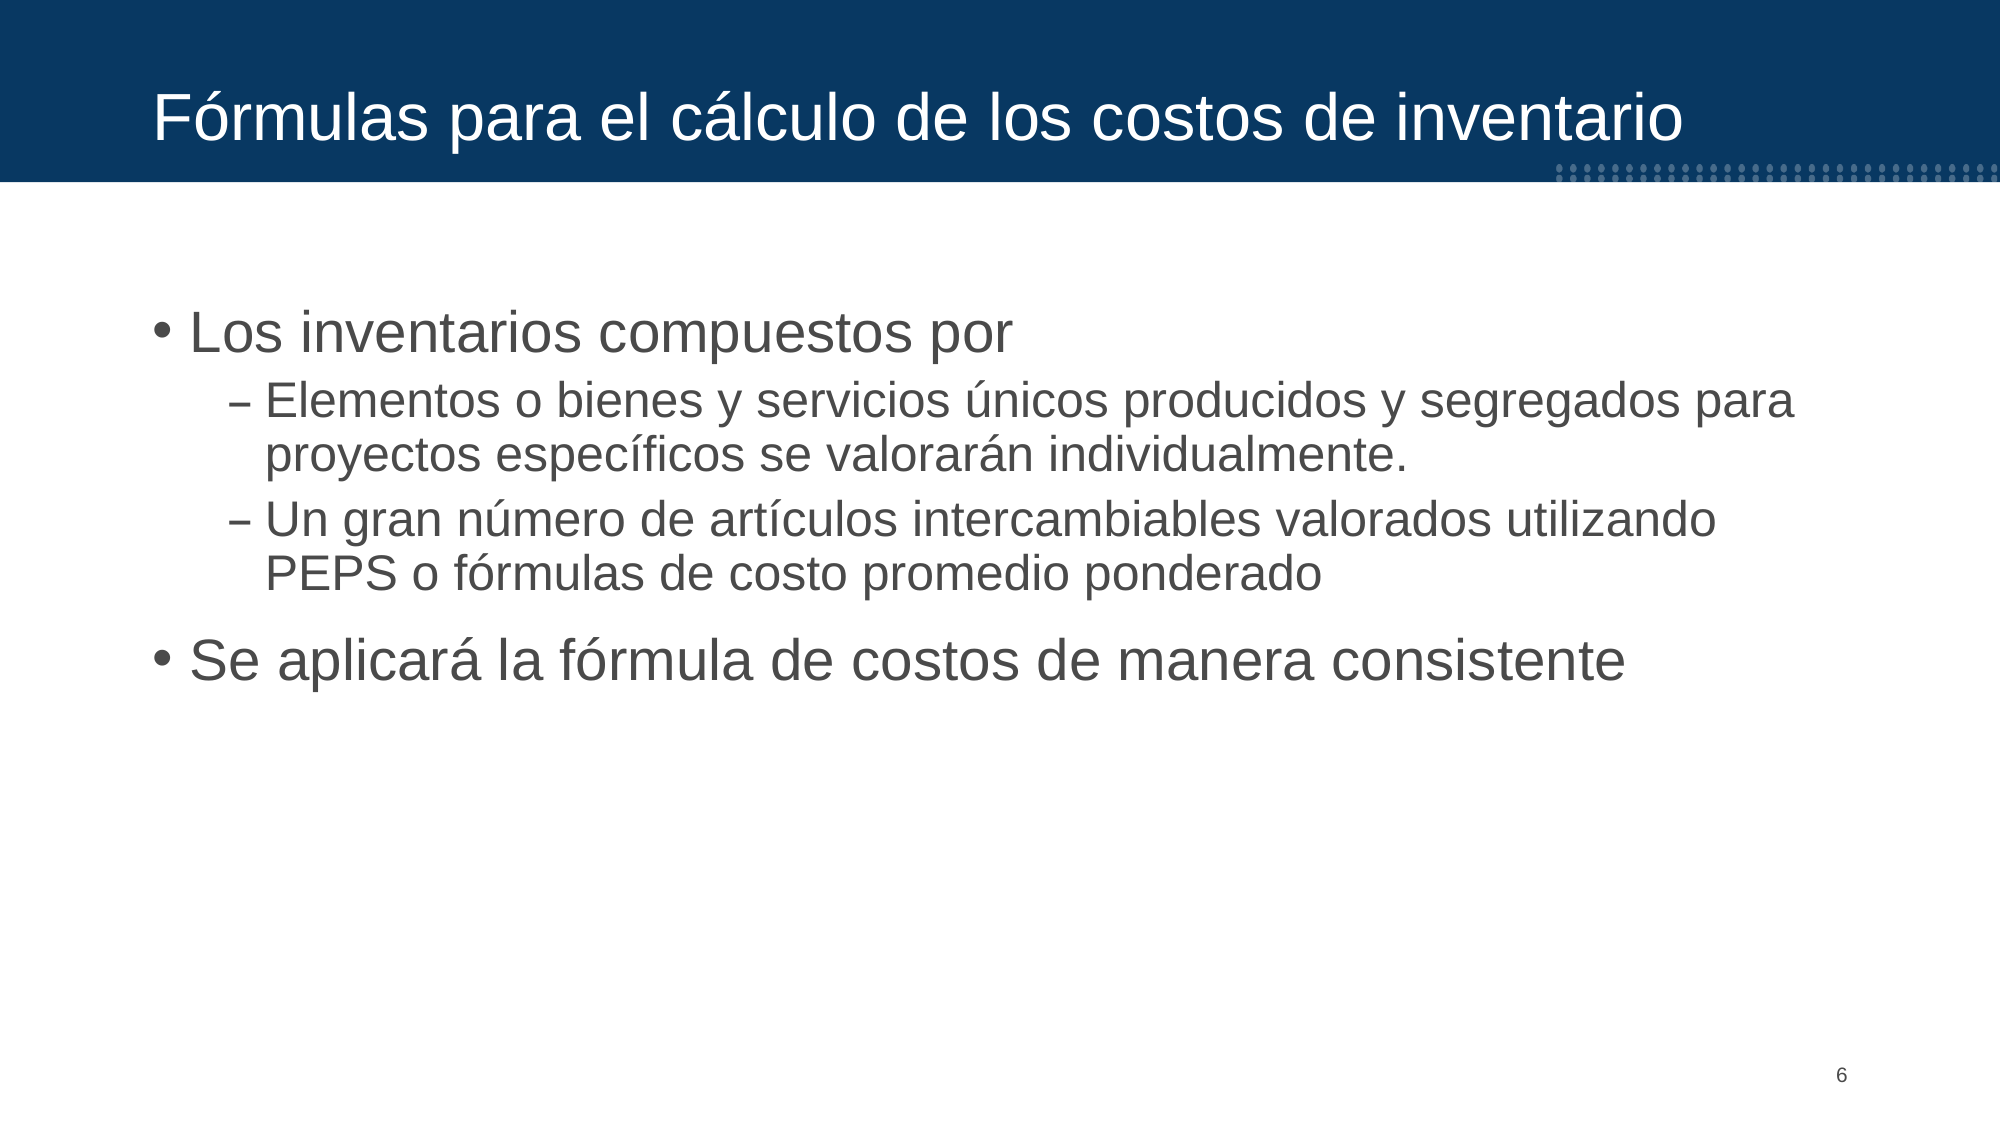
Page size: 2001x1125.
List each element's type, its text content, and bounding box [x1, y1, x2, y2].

list Fórmulas para el cálculo de los costos de inventario [137, 66, 1863, 159]
list Los inventarios compuestos por Elementos o bienes y servicios únicos producidos y segregados para proyectos específicos se valorarán individualmente. Un gran número de artículos intercambiables valorados utilizando PEPS o fórmulas de costo promedio ponderado Se aplicará la fórmula de costos de manera consistente [137, 196, 1863, 1025]
slide_number 6 [1422, 1043, 1863, 1104]
